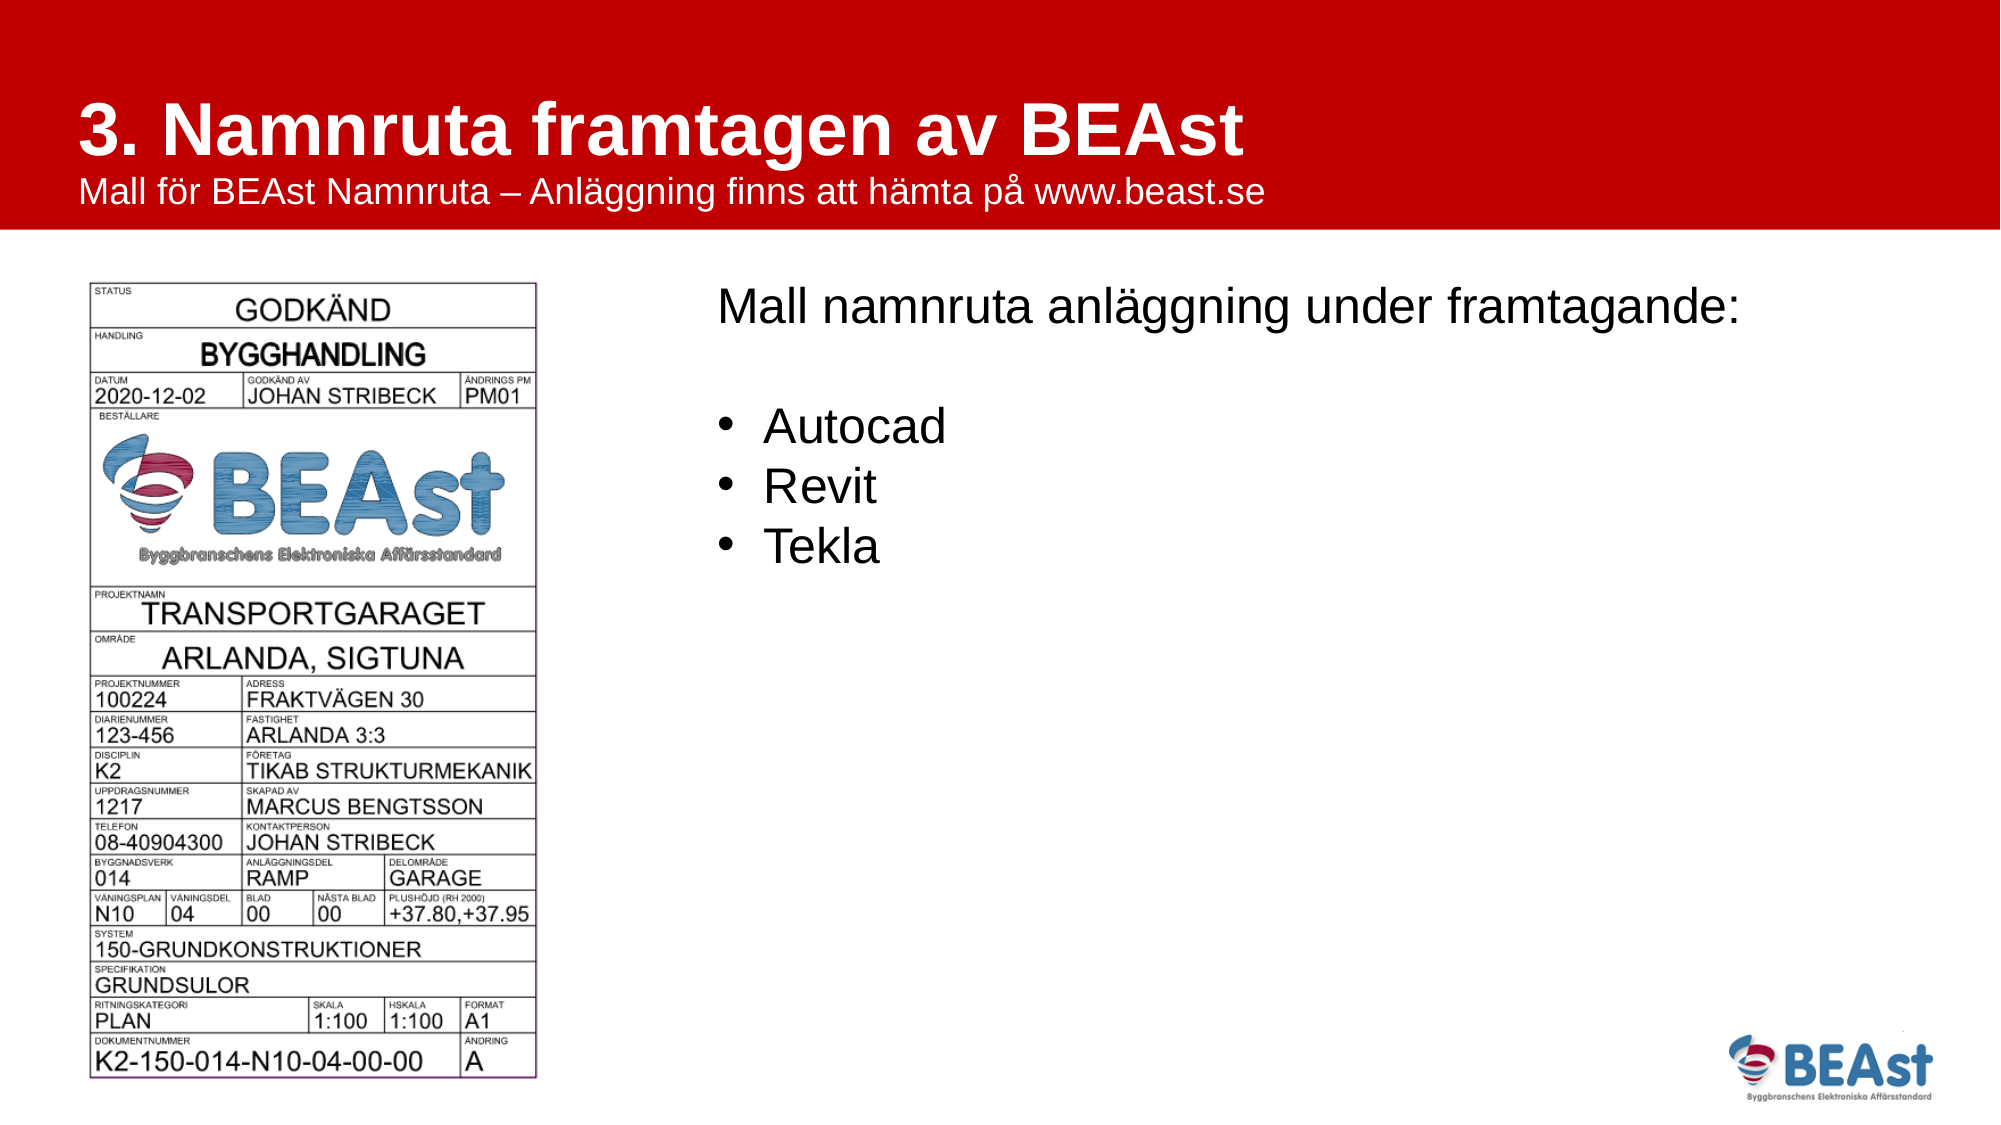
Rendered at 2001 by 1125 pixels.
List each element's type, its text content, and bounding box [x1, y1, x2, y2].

picture [83, 275, 541, 1082]
text_box [0, 0, 2000, 232]
title 3. Namnruta framtagen av BEAst Mall för BEAst Namnruta – Anläggning finns att hämta på www.beast.se [63, 32, 1932, 213]
picture [1728, 1031, 1935, 1103]
text_box Mall namnruta anläggning under framtagande: Autocad Revit Tekla [702, 266, 1856, 641]
